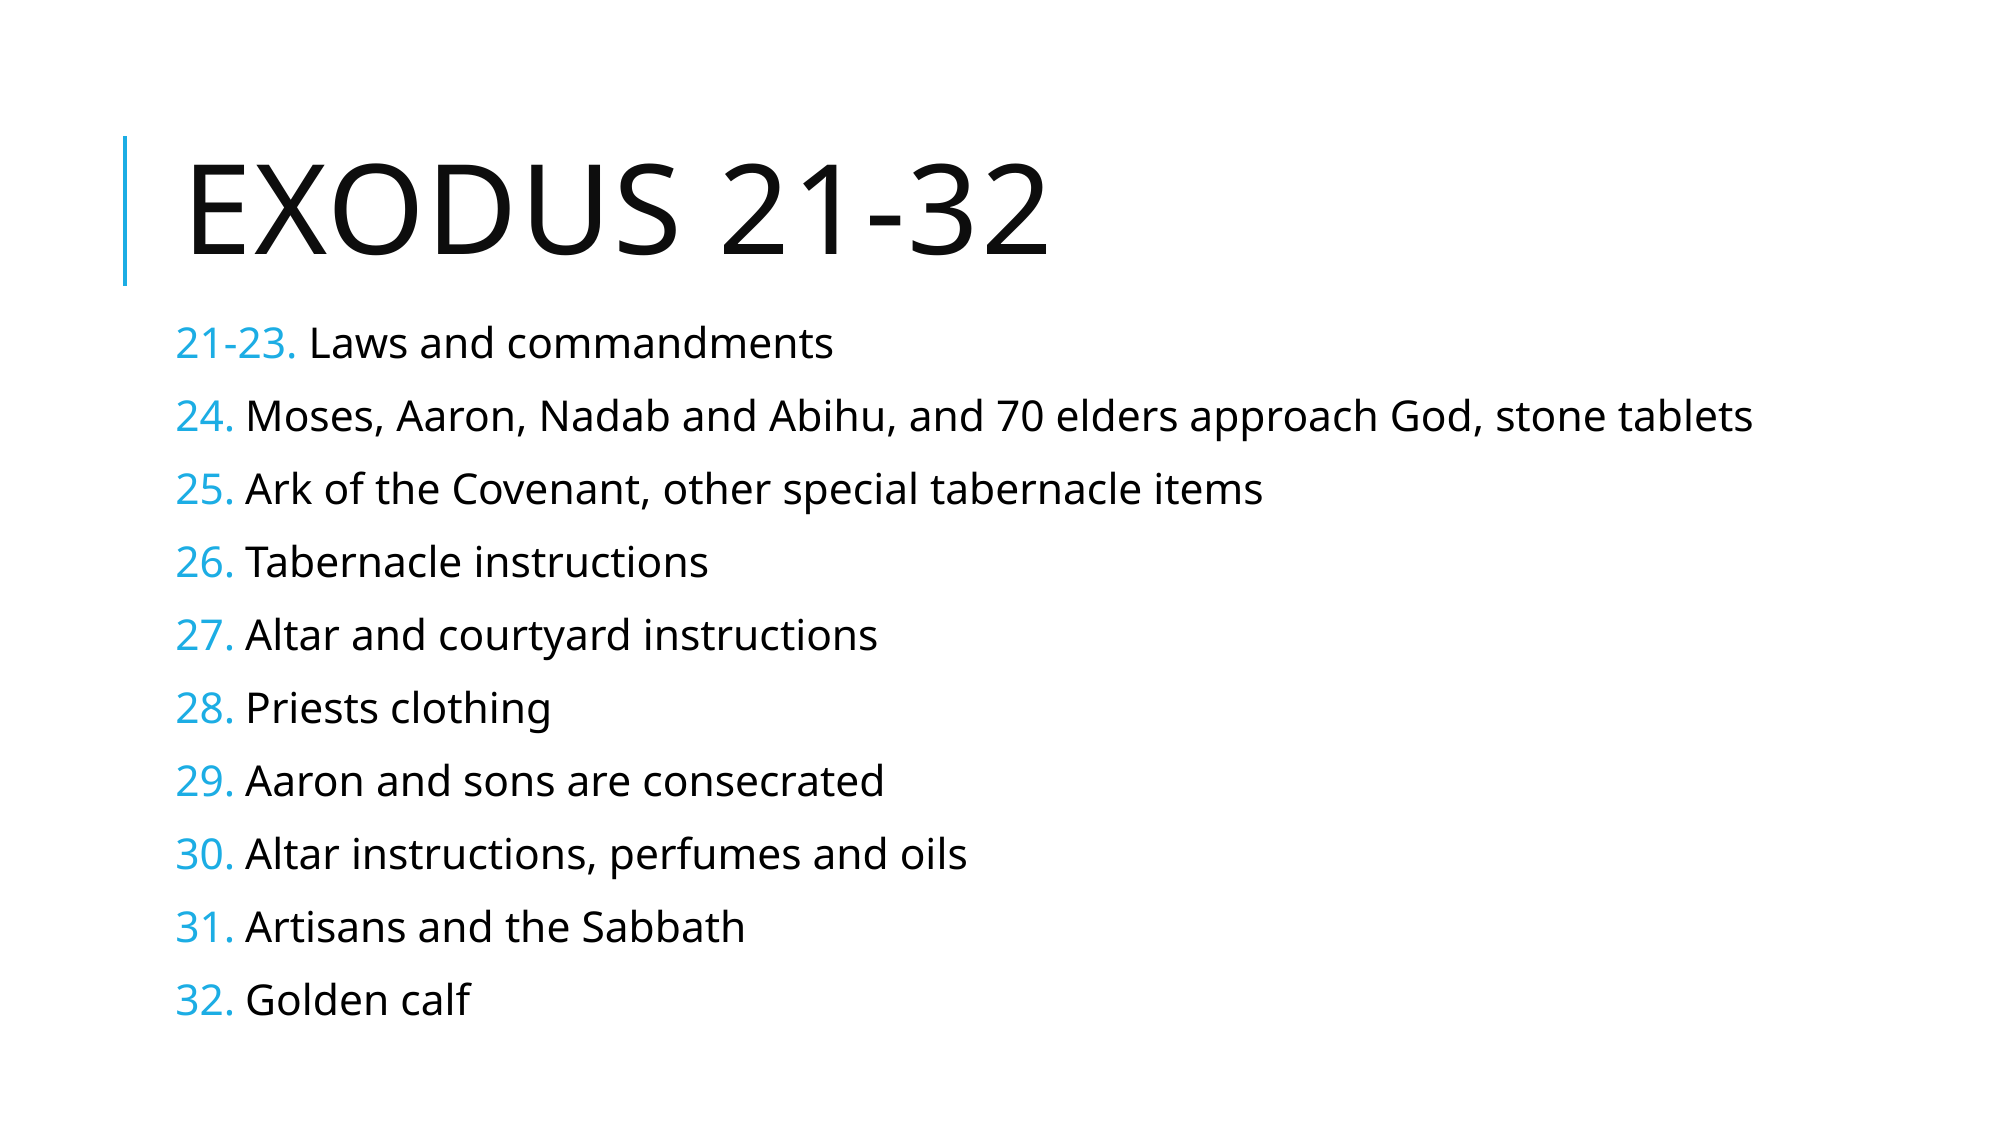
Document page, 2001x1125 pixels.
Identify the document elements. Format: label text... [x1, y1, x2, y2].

list 21-23. Laws and commandments Moses, Aaron, Nadab and Abihu, and 70 elders approach God, stone tablets Ark of the Covenant, other special tabernacle items Tabernacle instructions Altar and courtyard instructions Priests clothing Aaron and sons are consecrated Altar instructions, perfumes and oils Artisans and the Sabbath Golden calf [168, 314, 1763, 1069]
title Exodus 21-32 [168, 96, 1763, 314]
